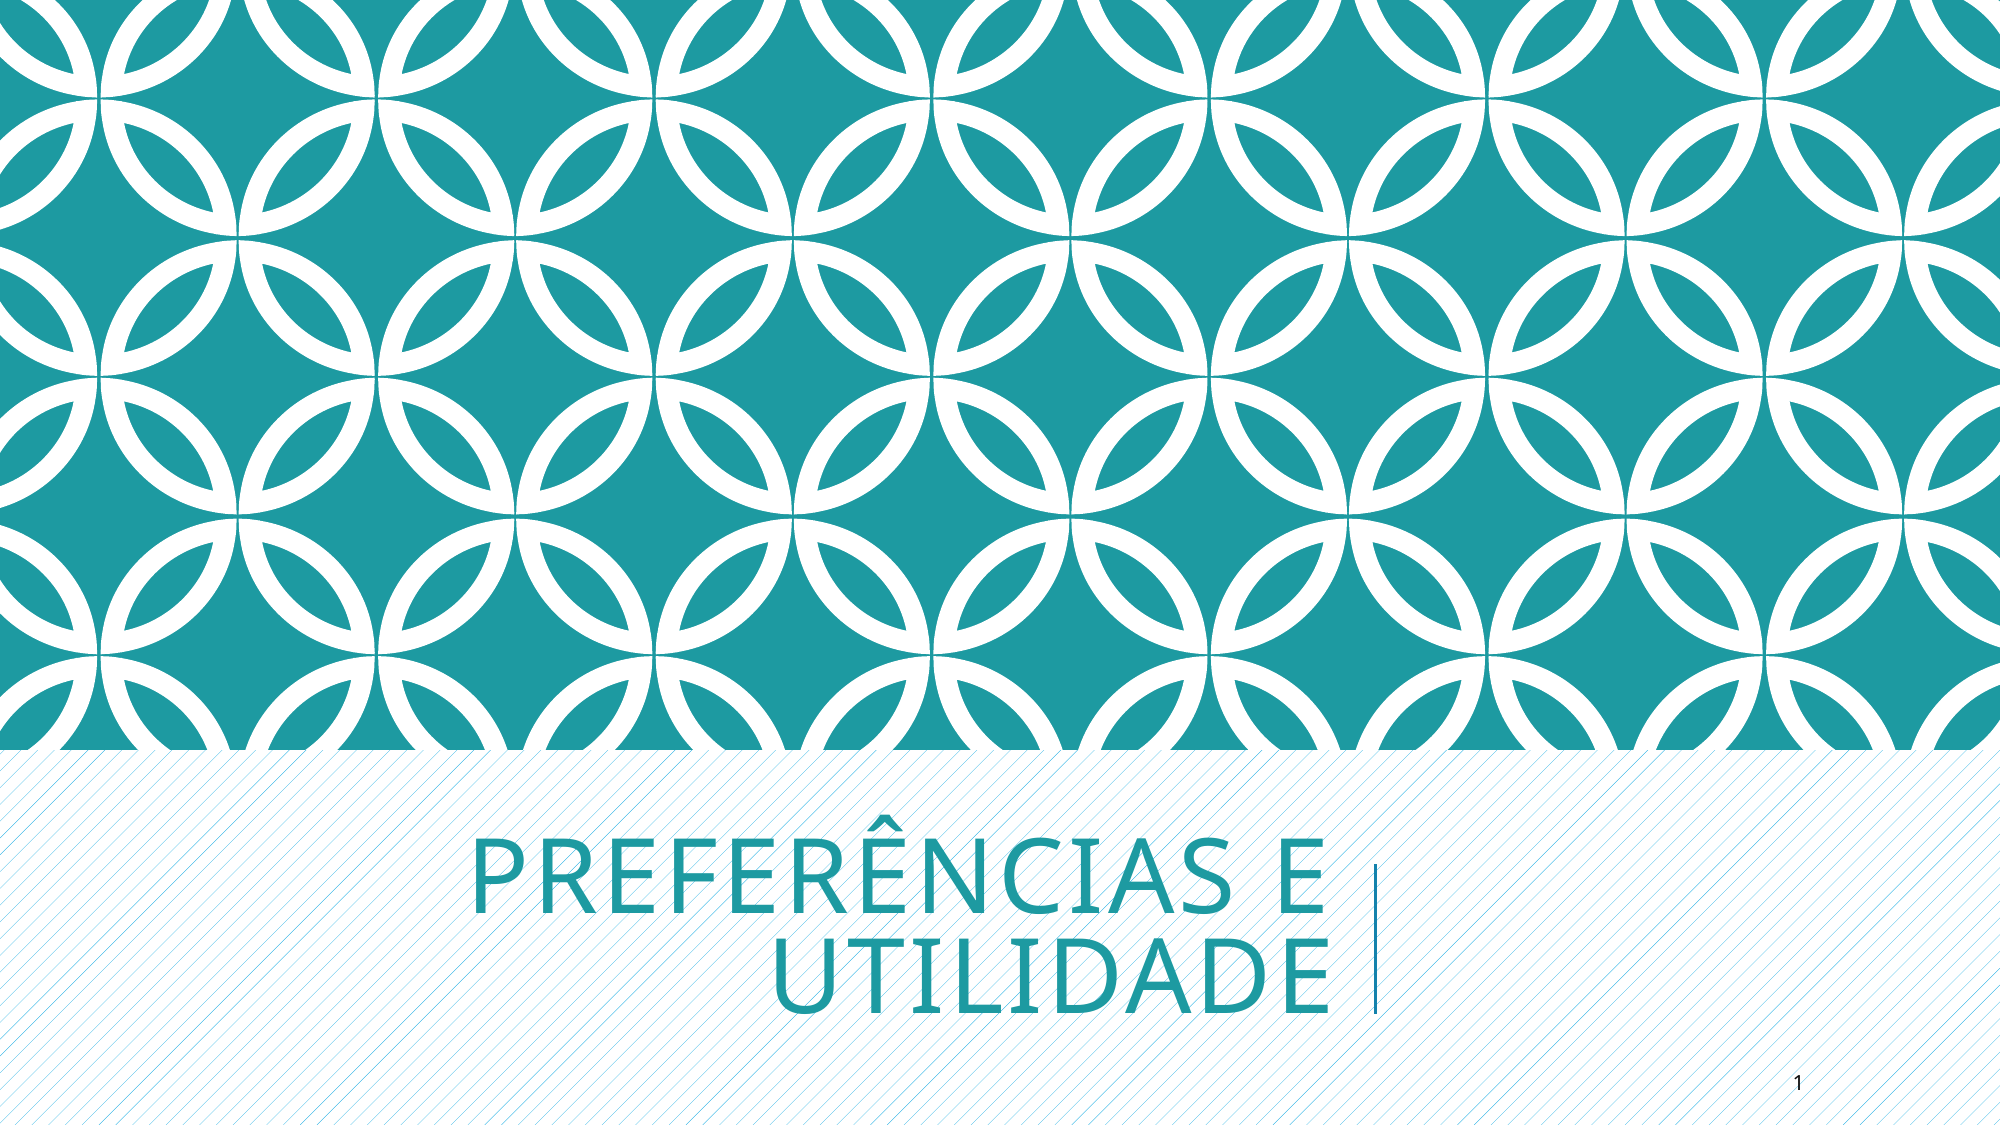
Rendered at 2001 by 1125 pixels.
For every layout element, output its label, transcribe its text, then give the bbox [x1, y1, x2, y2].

slide_number 1 [1777, 1061, 1938, 1107]
title Preferências e utilidade [75, 813, 1350, 1054]
